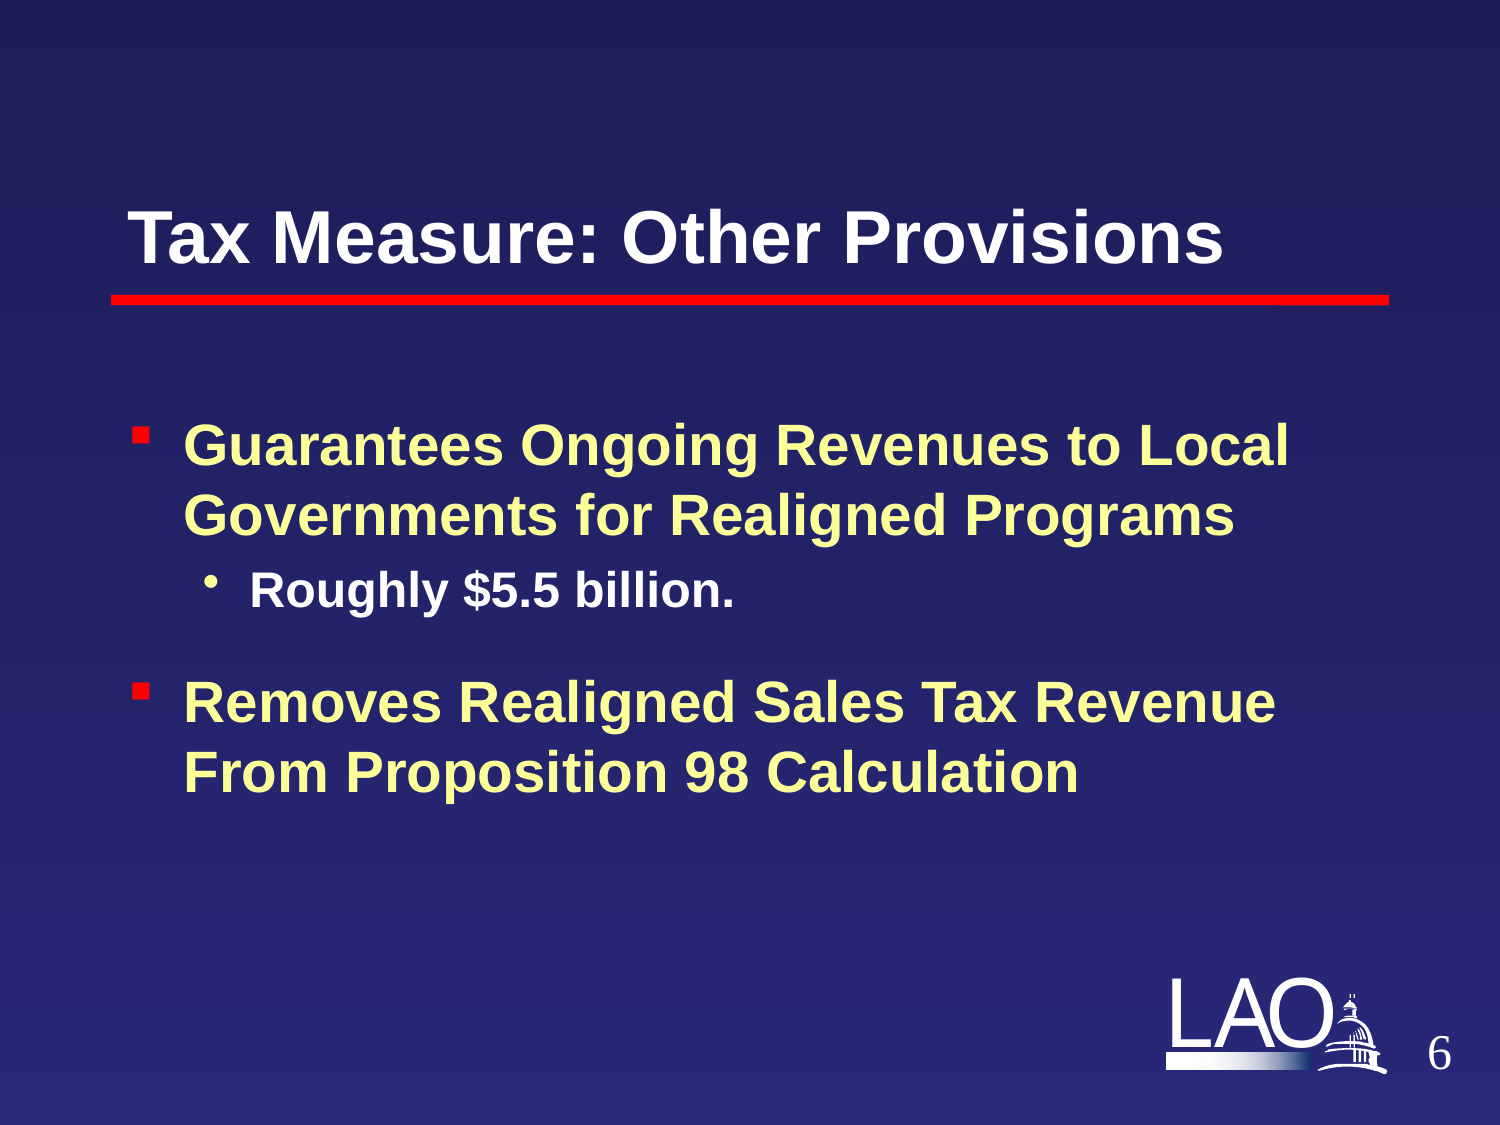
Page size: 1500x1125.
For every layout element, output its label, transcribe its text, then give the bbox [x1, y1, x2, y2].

text_box 5 [1412, 1012, 1500, 1088]
title Tax Measure: Other Provisions [112, 99, 1388, 288]
list Guarantees Ongoing Revenues to Local Governments for Realigned Programs Roughly $5.5 billion. Removes Realigned Sales Tax Revenue From Proposition 98 Calculation [112, 399, 1388, 1050]
